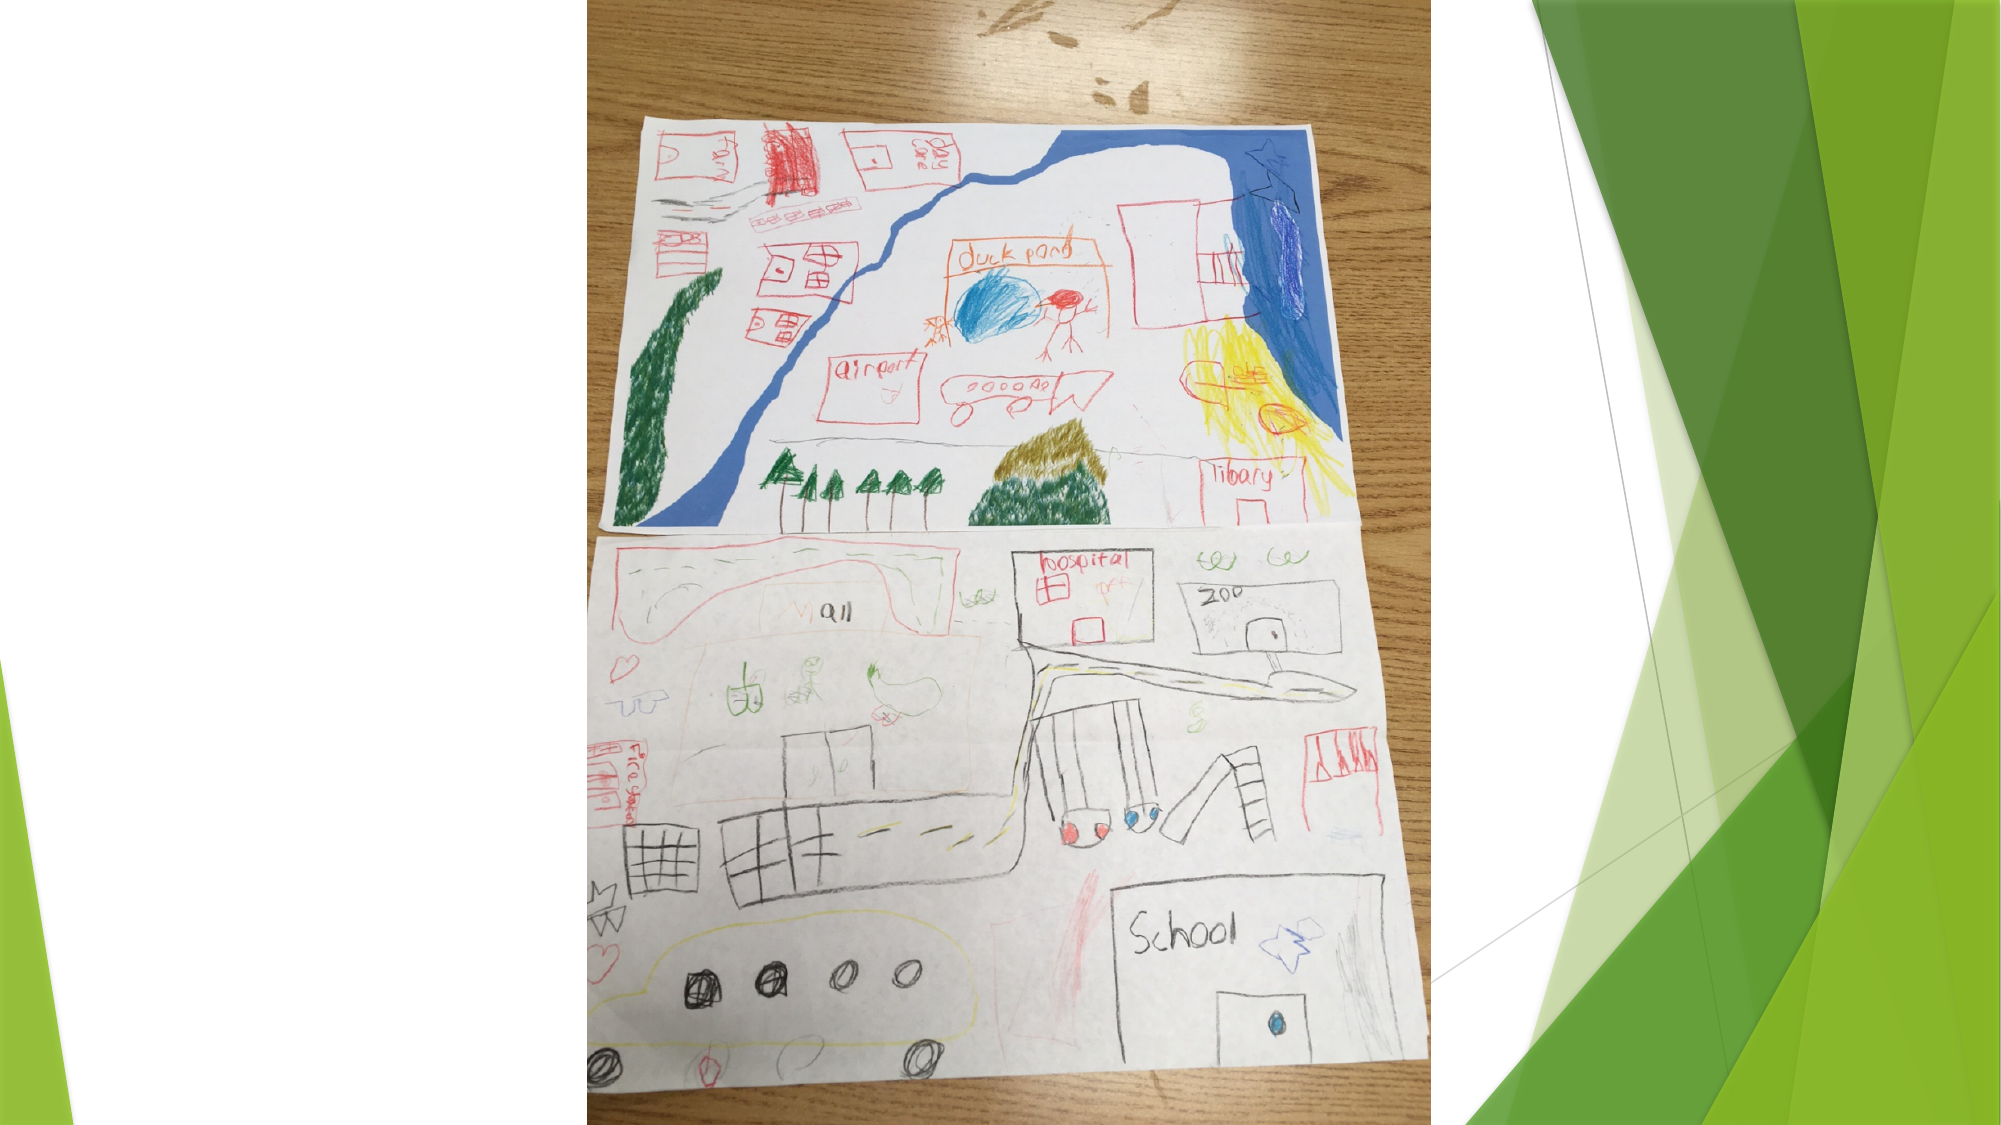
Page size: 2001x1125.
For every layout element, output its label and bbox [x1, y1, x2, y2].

picture [445, 1, 1572, 1124]
